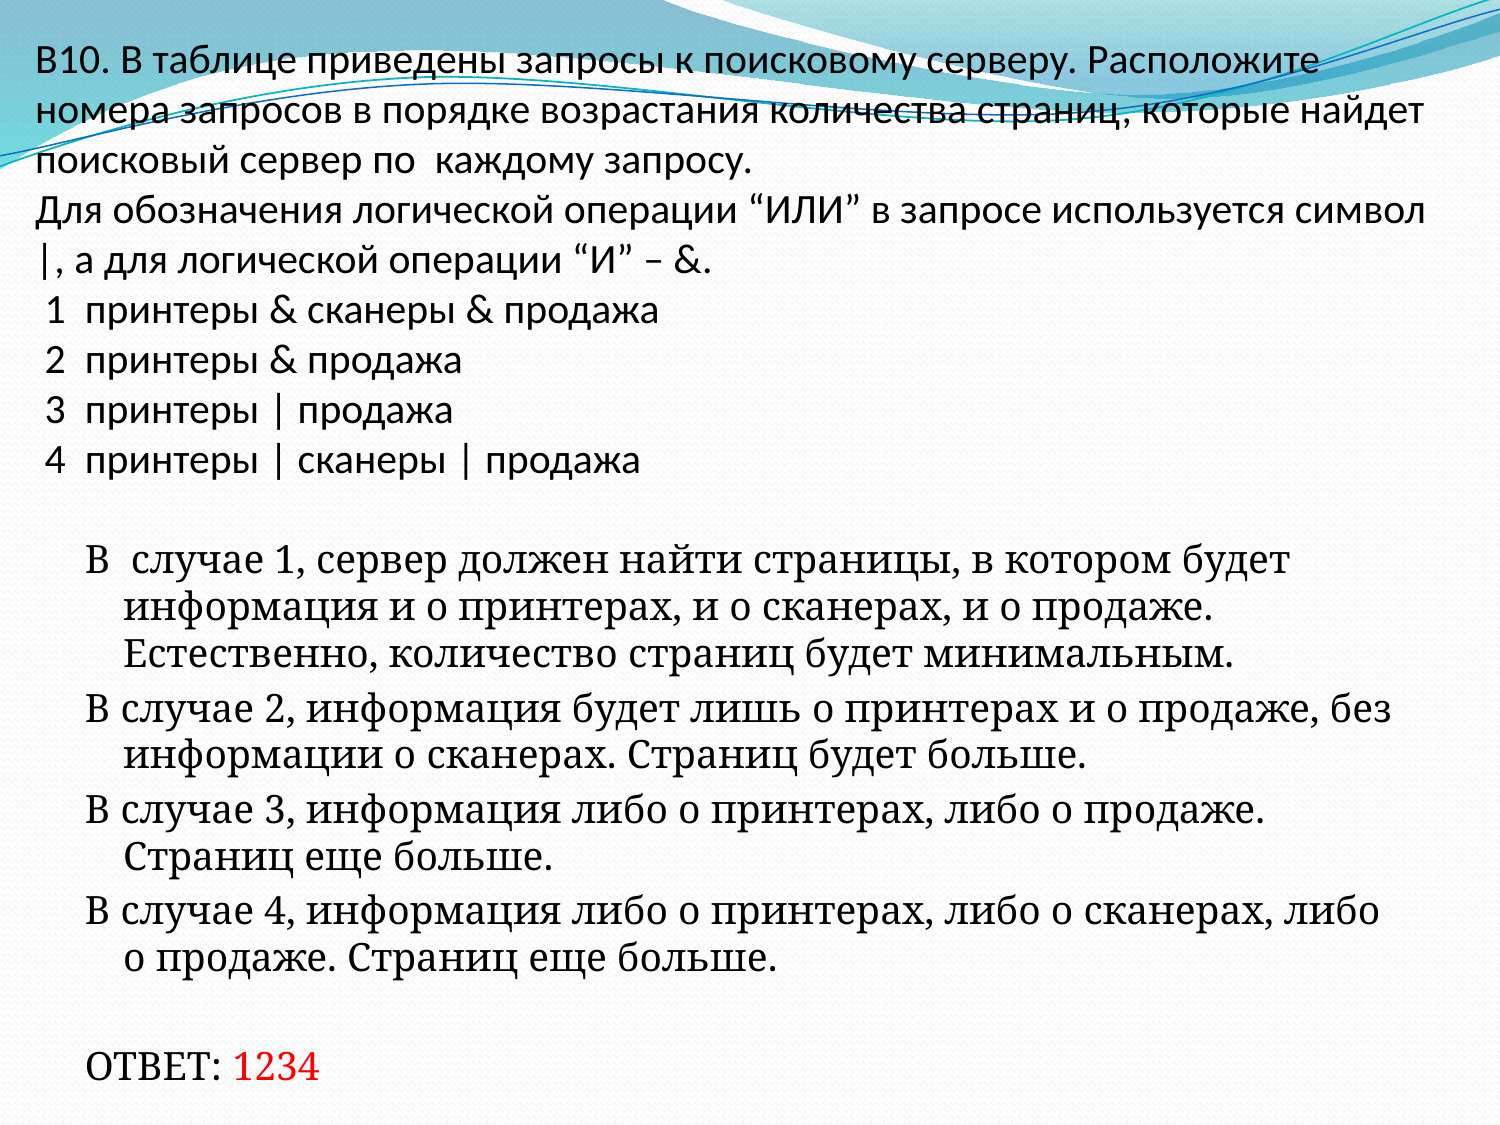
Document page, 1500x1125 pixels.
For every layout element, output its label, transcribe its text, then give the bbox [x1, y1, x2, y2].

list В случае 1, сервер должен найти страницы, в котором будет информация и о принтерах, и о сканерах, и о продаже. Естественно, количество страниц будет минимальным. В случае 2, информация будет лишь о принтерах и о продаже, без информации о сканерах. Страниц будет больше. В случае 3, информация либо о принтерах, либо о продаже. Страниц еще больше. В случае 4, информация либо о принтерах, либо о сканерах, либо о продаже. Страниц еще больше. ОТВЕТ: 1234 [70, 527, 1421, 1102]
title B10. В таблице приведены запросы к поисковому серверу. Расположите номера запросов в порядке возрастания количества страниц, которые найдет поисковый сервер по каждому запросу. Для обозначения логической операции “ИЛИ” в запросе используется символ |, а для логической операции “И” – &. 1 принтеры & сканеры & продажа 2 принтеры & продажа 3 принтеры | продажа 4 принтеры | сканеры | продажа [35, 23, 1465, 483]
